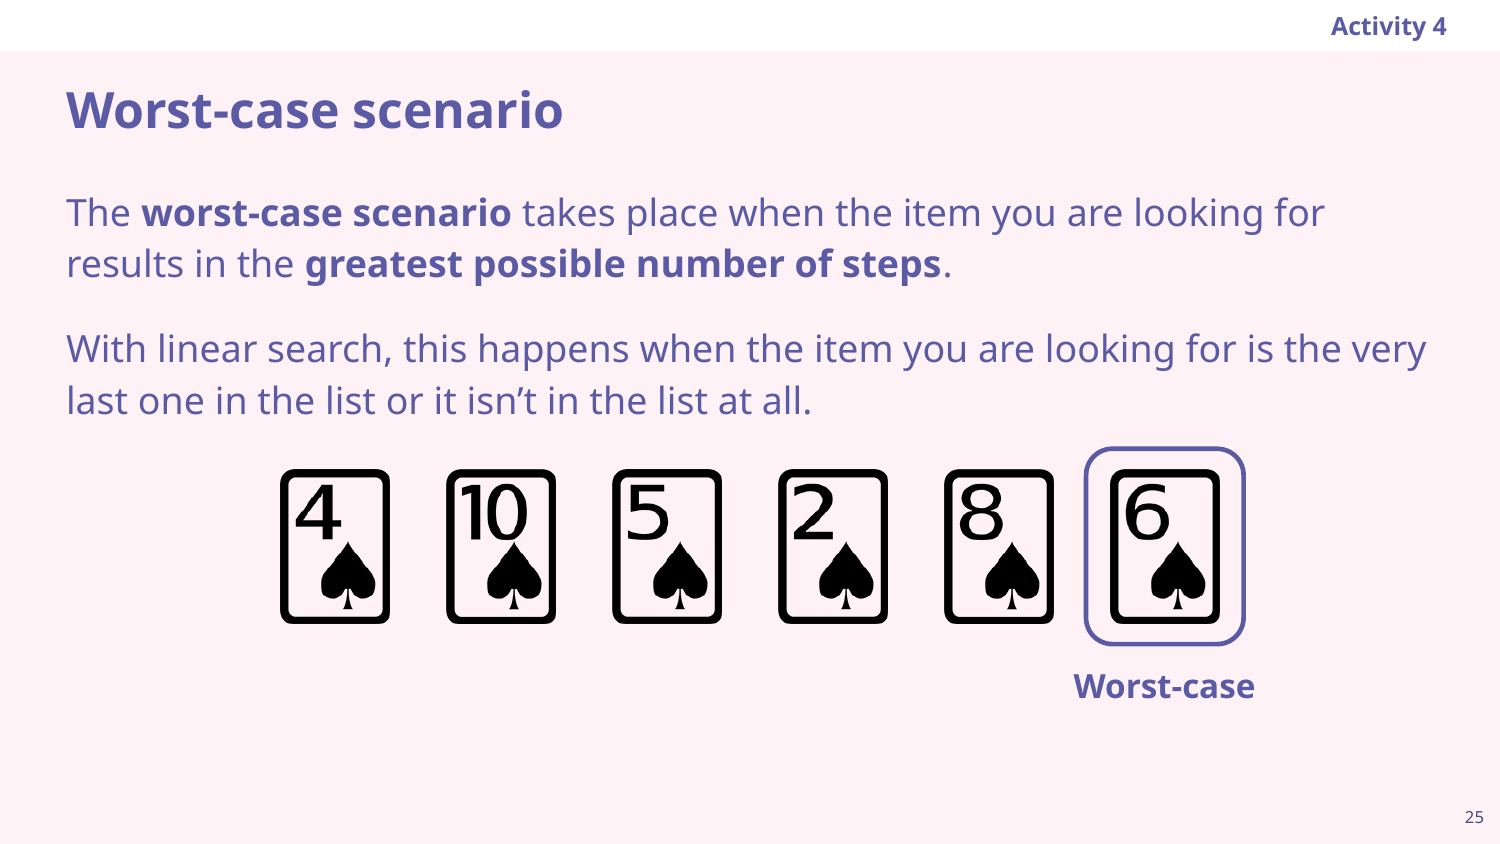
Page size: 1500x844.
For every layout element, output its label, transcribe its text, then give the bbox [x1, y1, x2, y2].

subtitle Activity 4 [862, 0, 1448, 52]
picture [943, 469, 1054, 624]
picture [612, 469, 722, 624]
title Worst-case scenario [51, 51, 1449, 167]
list The worst-case scenario takes place when the item you are looking for results in the greatest possible number of steps. With linear search, this happens when the item you are looking for is the very last one in the list or it isn’t in the list at all. [51, 167, 1449, 793]
picture [446, 469, 557, 624]
text_box Worst-case [1054, 644, 1275, 717]
picture [777, 469, 888, 624]
picture [280, 469, 391, 624]
slide_number ‹#› [1448, 792, 1500, 844]
picture [1109, 469, 1220, 624]
text_box [1086, 448, 1244, 645]
